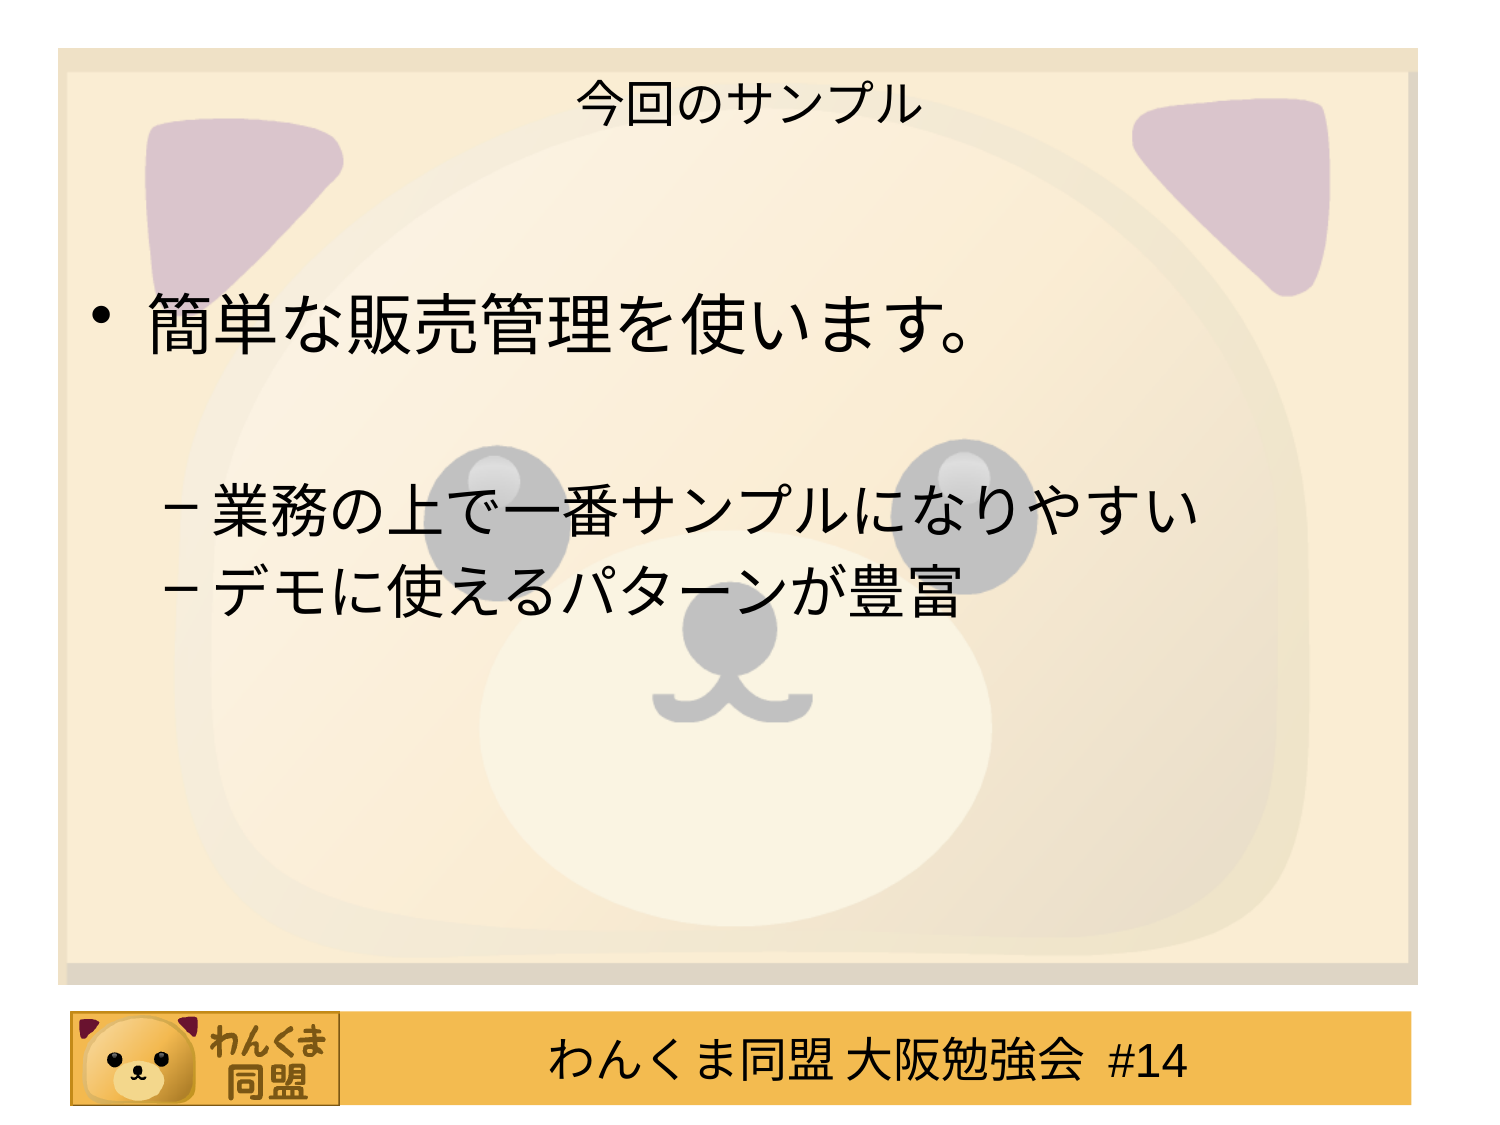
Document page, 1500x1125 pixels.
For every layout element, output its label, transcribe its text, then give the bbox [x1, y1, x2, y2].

picture [58, 48, 1418, 985]
list 簡単な販売管理を使います。 業務の上で一番サンプルになりやすい デモに使えるパターンが豊富 [74, 274, 1426, 1006]
picture [70, 1011, 340, 1106]
title 今回のサンプル [74, 44, 1426, 162]
